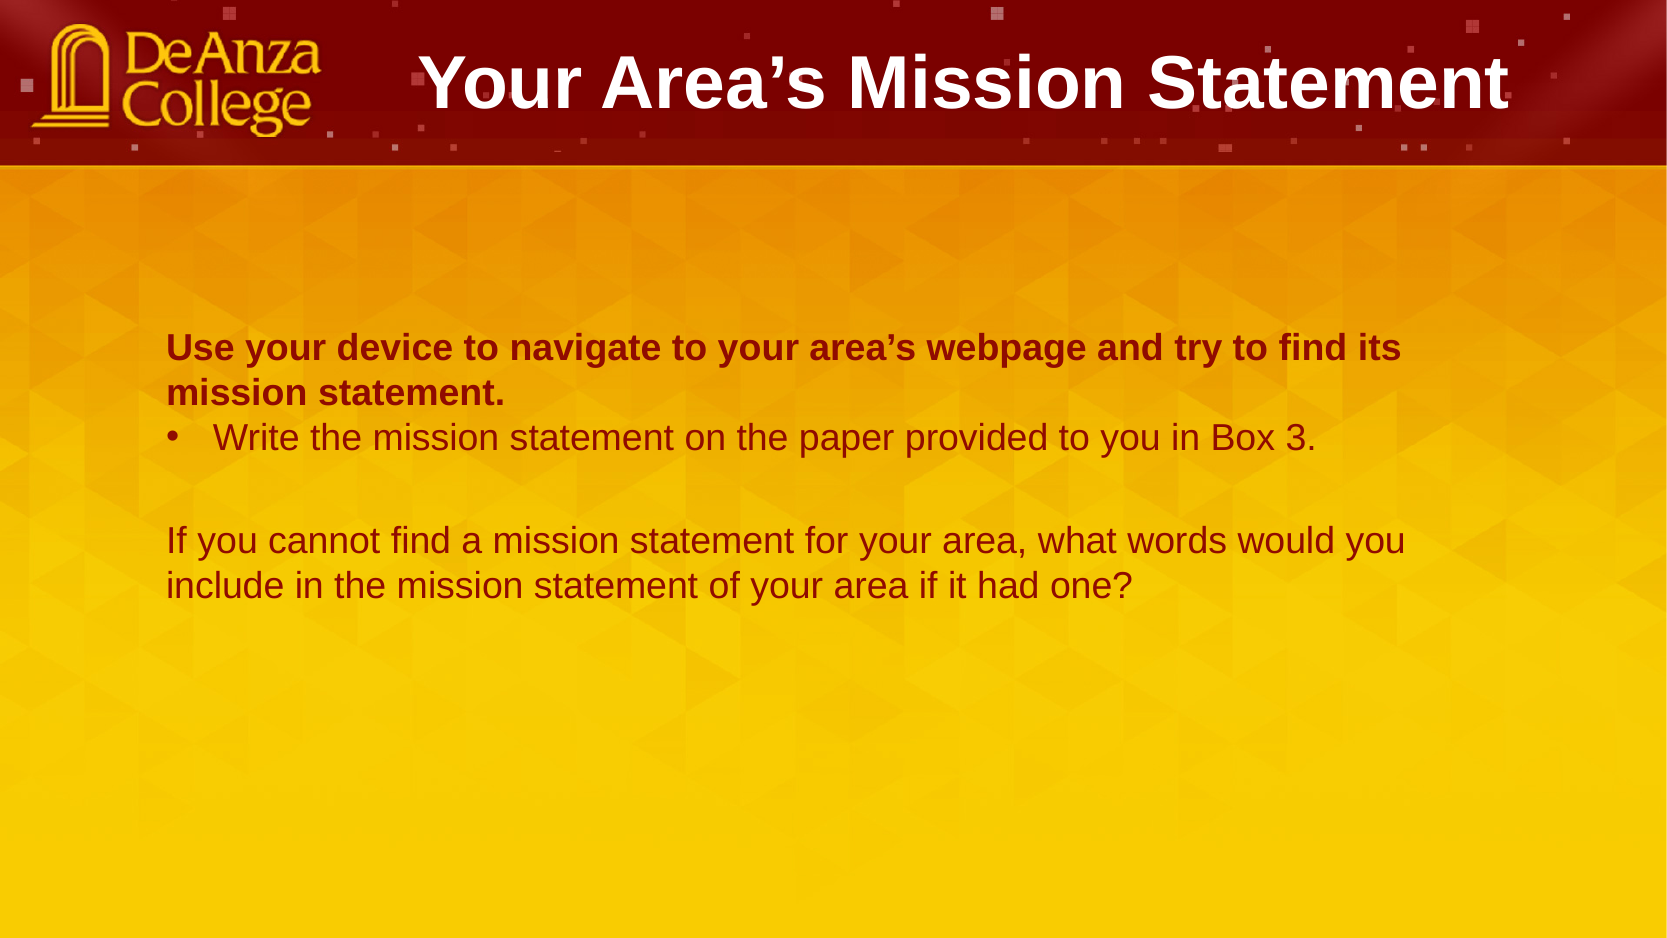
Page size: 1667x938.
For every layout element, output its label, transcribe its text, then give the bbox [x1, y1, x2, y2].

text_box Use your device to navigate to your area’s webpage and try to find its mission statement. Write the mission statement on the paper provided to you in Box 3. If you cannot find a mission statement for your area, what words would you include in the mission statement of your area if it had one? [150, 315, 1521, 762]
picture [0, 0, 1667, 938]
text_box Your Area’s Mission Statement [290, 26, 1638, 132]
